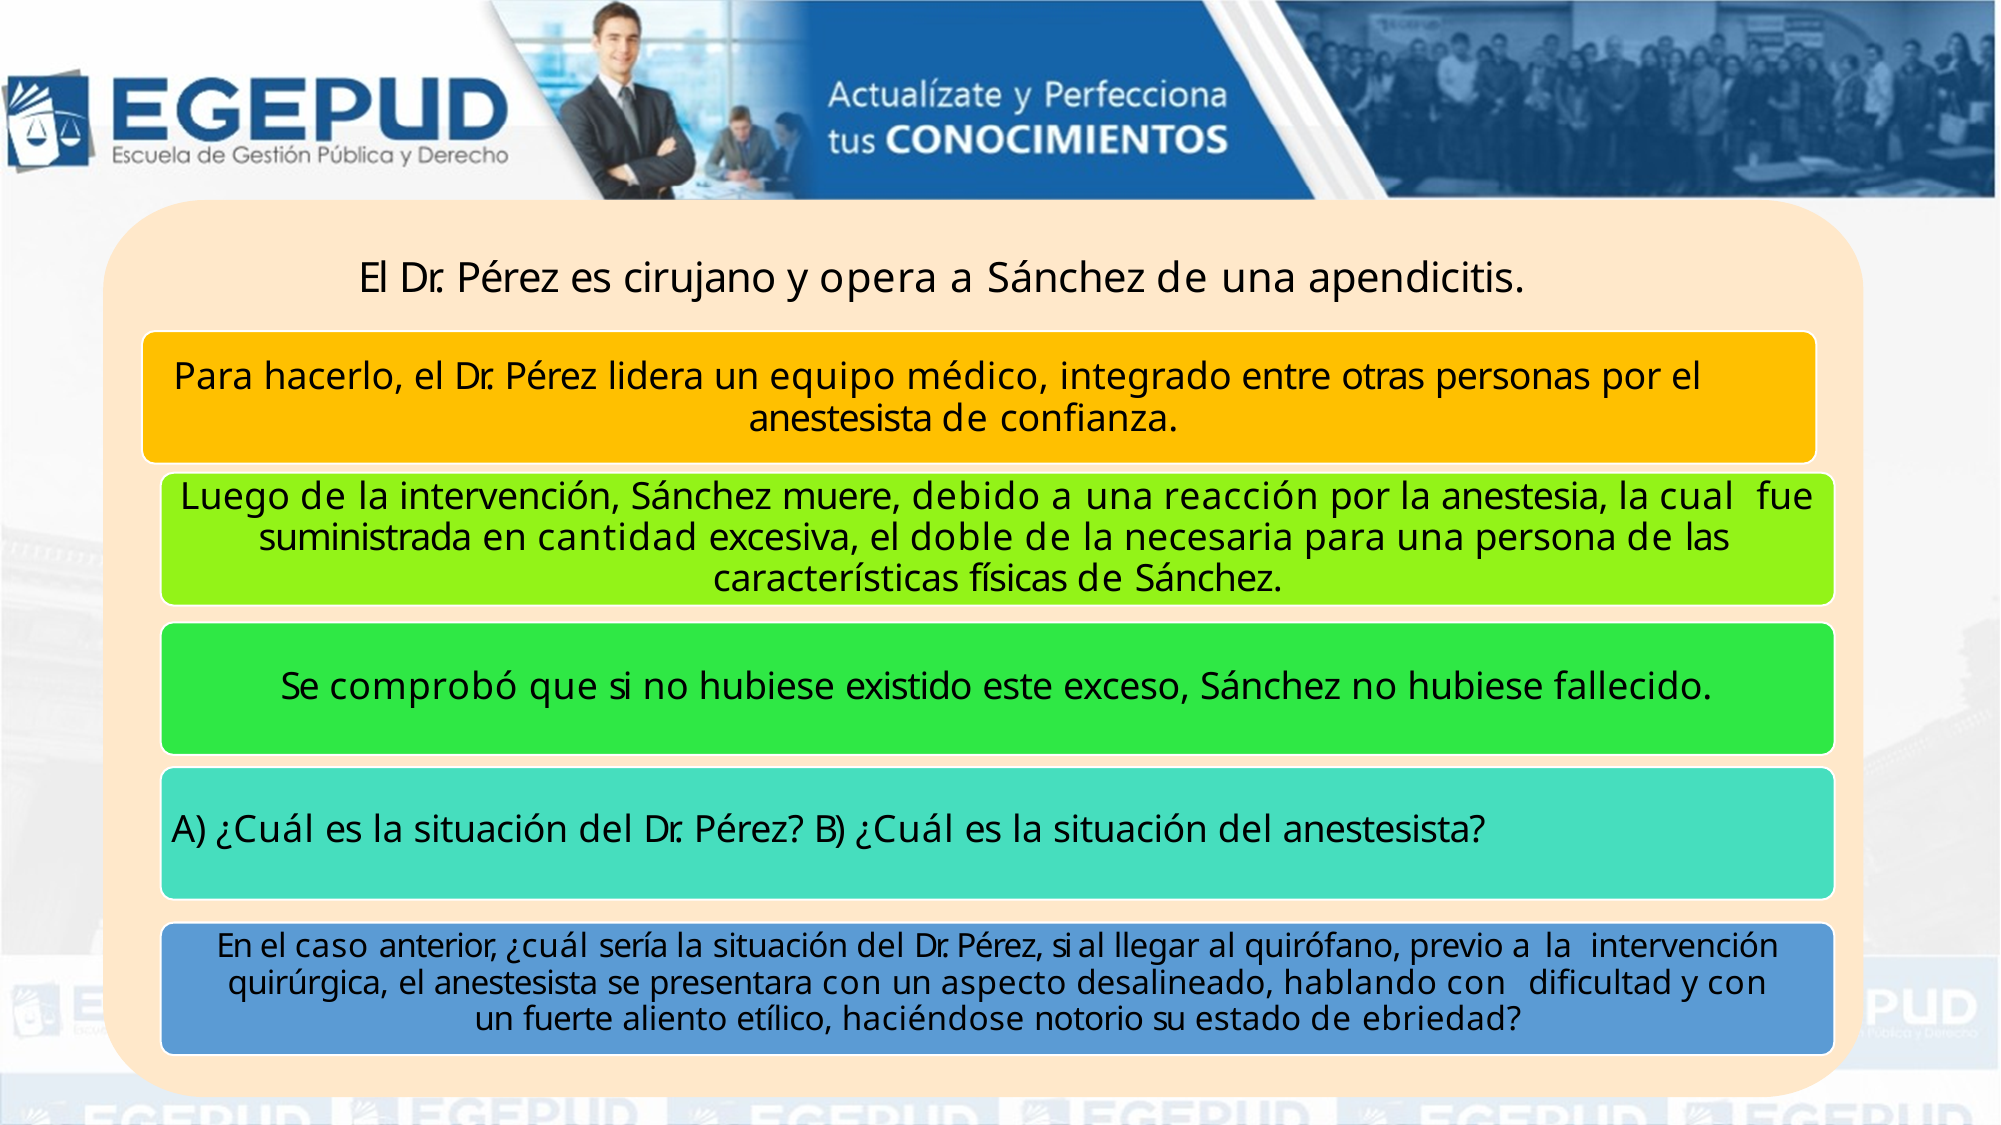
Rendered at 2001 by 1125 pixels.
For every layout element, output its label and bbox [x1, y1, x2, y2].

picture [0, 0, 2000, 1125]
text_box [140, 329, 1836, 1057]
